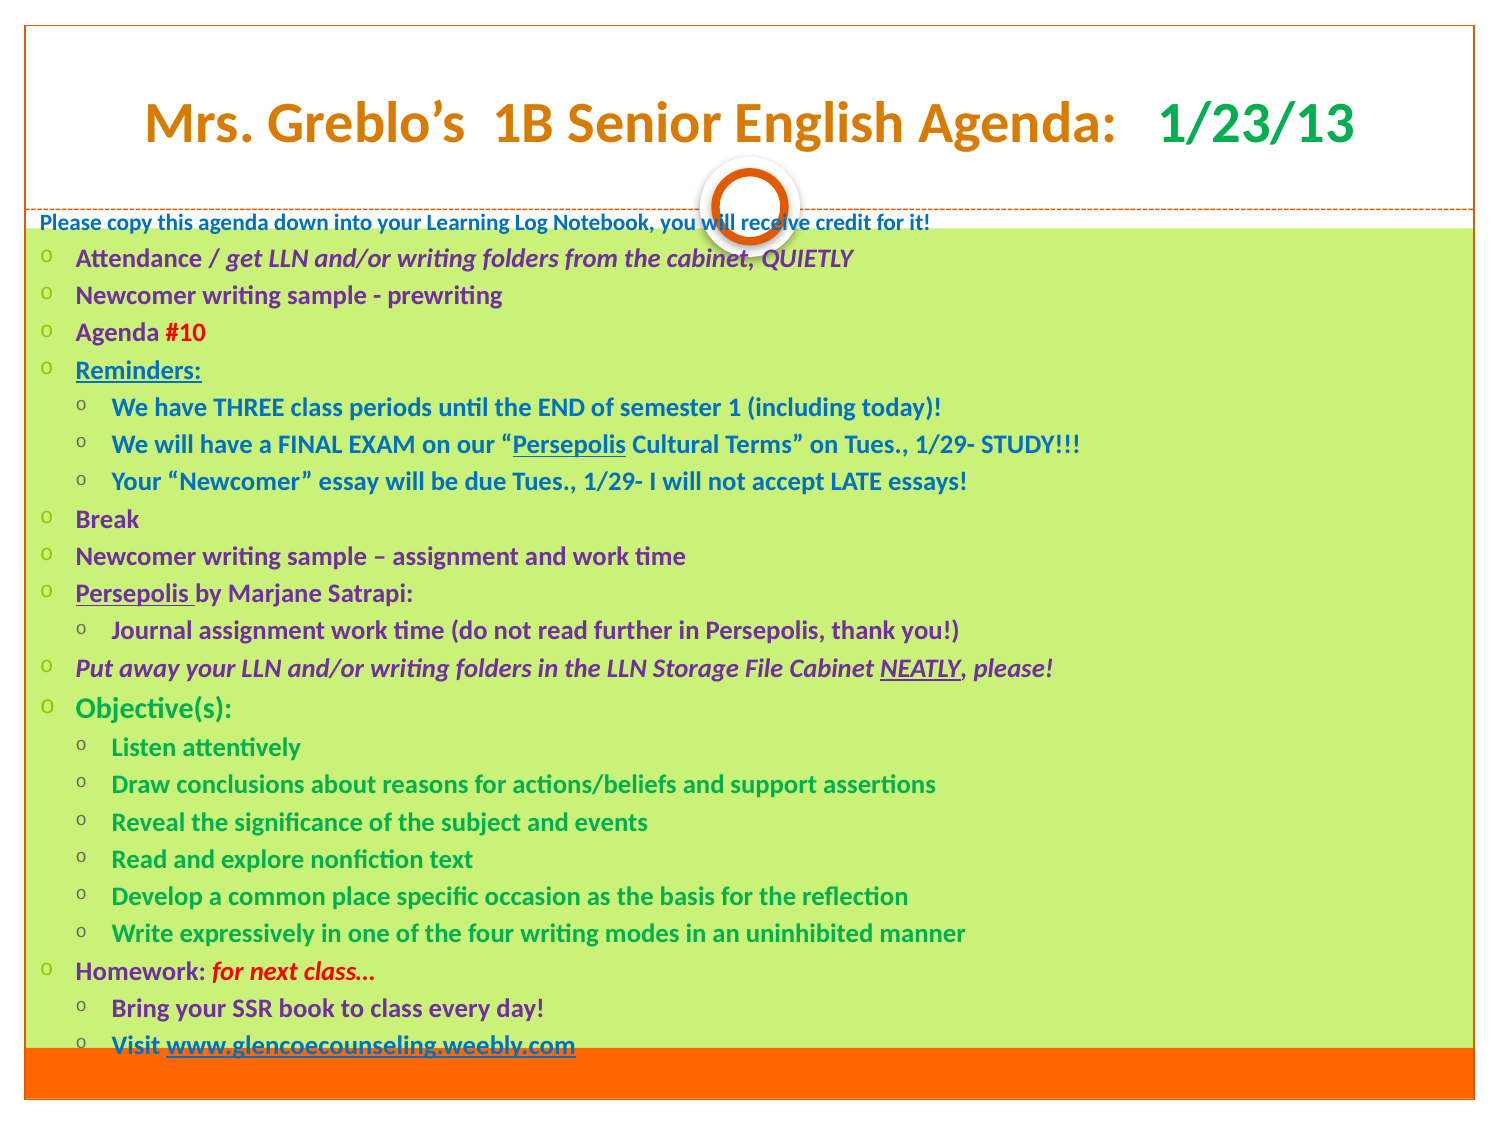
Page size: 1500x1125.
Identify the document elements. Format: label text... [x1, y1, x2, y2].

list Please copy this agenda down into your Learning Log Notebook, you will receive credit for it! Attendance / get LLN and/or writing folders from the cabinet, QUIETLY Newcomer writing sample - prewriting Agenda #10 Reminders: We have THREE class periods until the END of semester 1 (including today)! We will have a FINAL EXAM on our “Persepolis Cultural Terms” on Tues., 1/29- STUDY!!! Your “Newcomer” essay will be due Tues., 1/29- I will not accept LATE essays! Break Newcomer writing sample – assignment and work time Persepolis by Marjane Satrapi: Journal assignment work time (do not read further in Persepolis, thank you!) Put away your LLN and/or writing folders in the LLN Storage File Cabinet NEATLY, please! Objective(s): Listen attentively Draw conclusions about reasons for actions/beliefs and support assertions Reveal the significance of the subject and events Read and explore nonfiction text Develop a common place specific occasion as the basis for the reflection Write expressively in one of the four writing modes in an uninhibited manner Homework: for next class… Bring your SSR book to class every day! Visit www.glencoecounseling.weebly.com [24, 200, 1475, 1100]
title Mrs. Greblo’s 1B Senior English Agenda: 1/23/13 [24, 24, 1475, 162]
